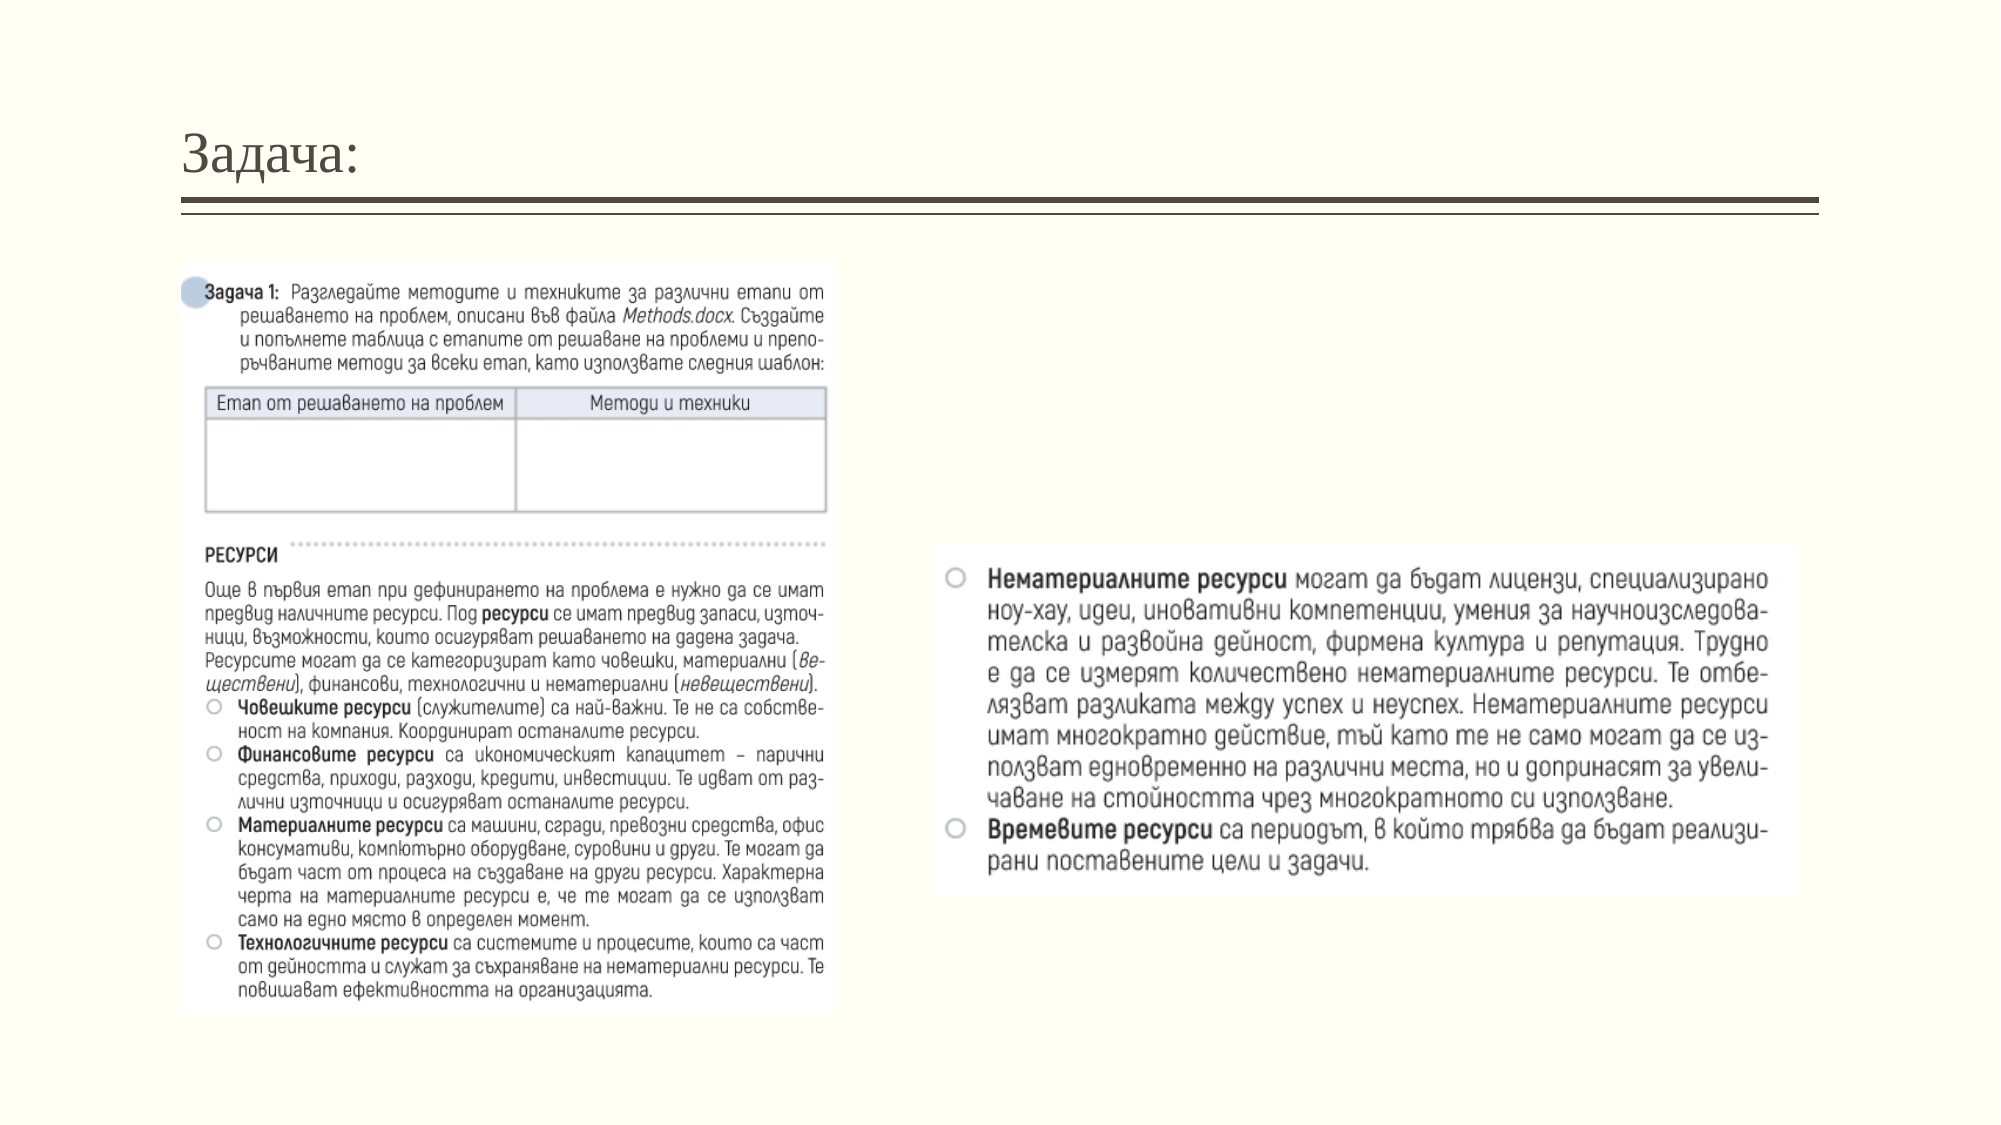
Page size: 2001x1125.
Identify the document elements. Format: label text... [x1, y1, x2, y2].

picture [936, 543, 1798, 896]
title Задача: [181, 12, 1819, 193]
picture [181, 262, 836, 1013]
